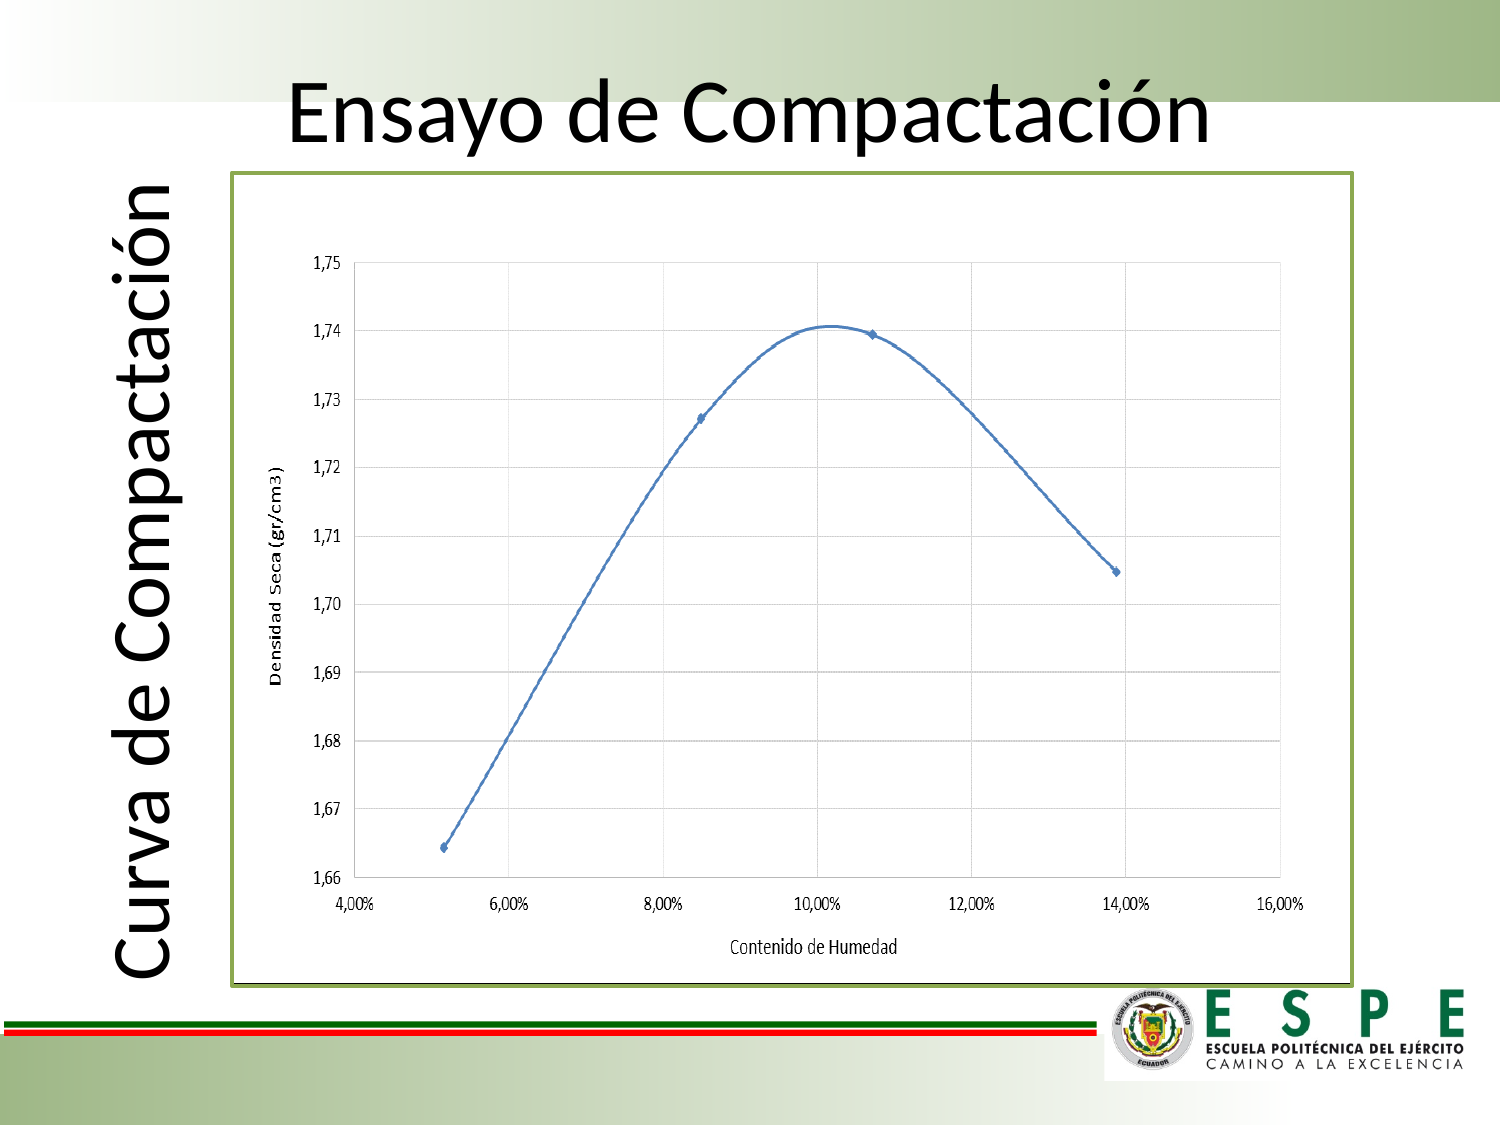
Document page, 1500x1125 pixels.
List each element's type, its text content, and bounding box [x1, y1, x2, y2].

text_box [17, 172, 1353, 987]
title Ensayo de Compactación [75, 12, 1425, 200]
picture [1104, 976, 1483, 1081]
